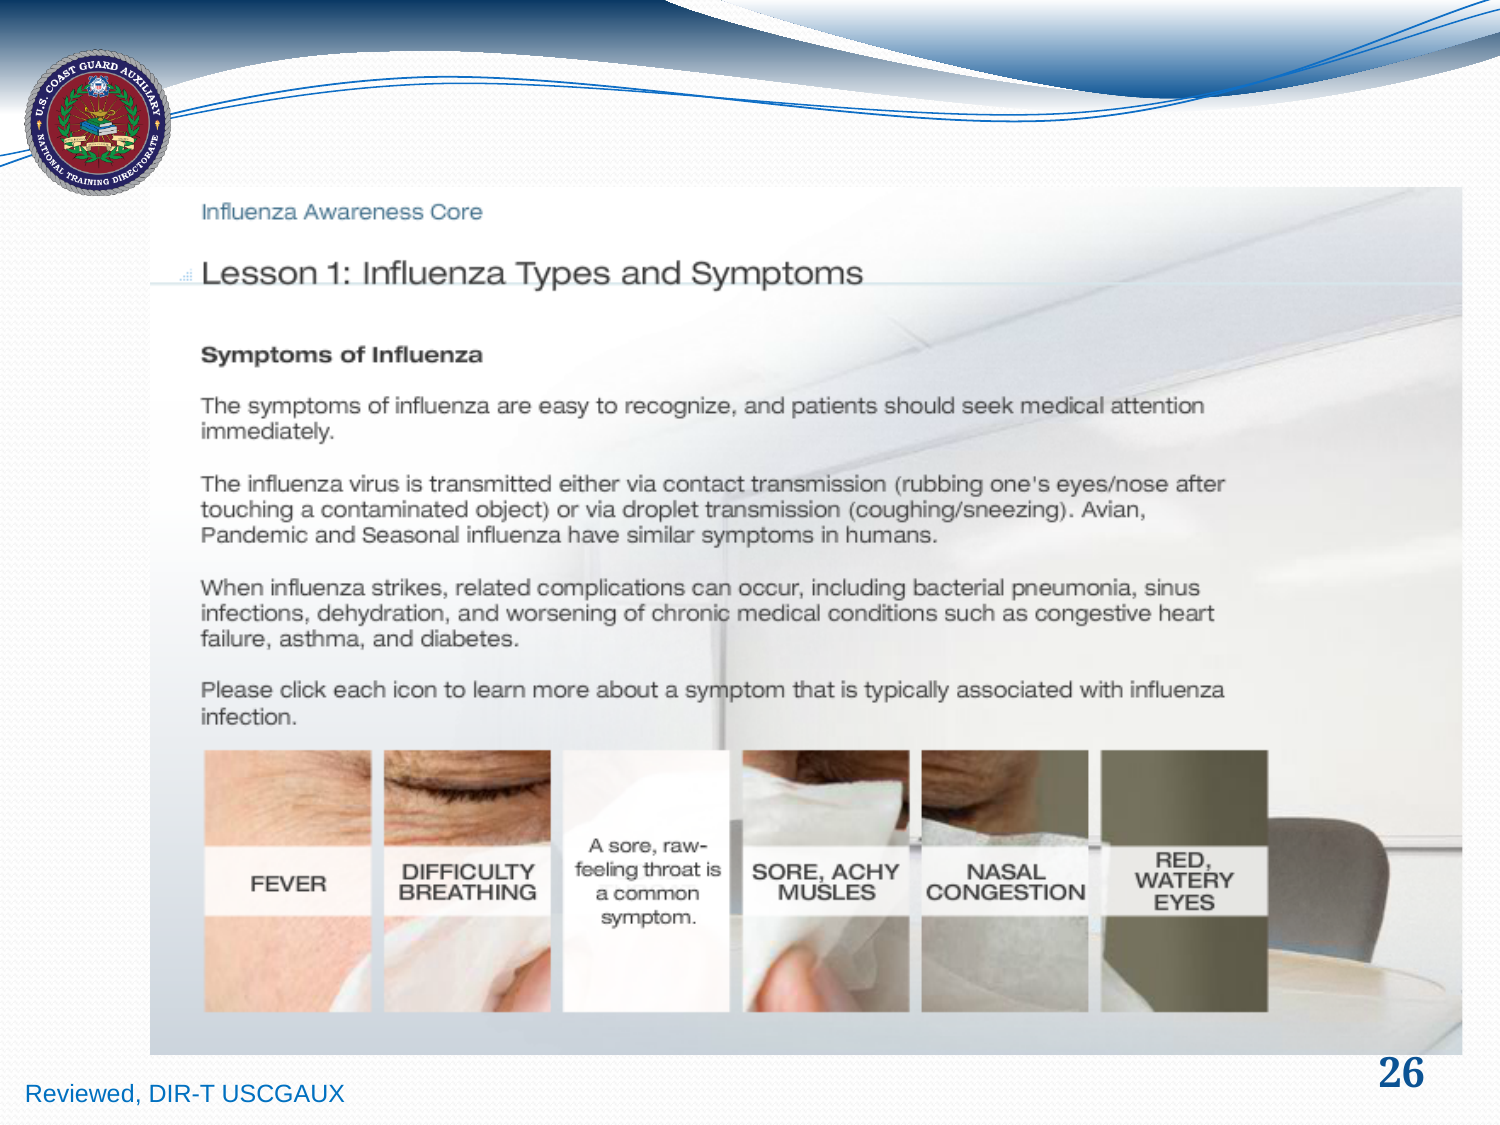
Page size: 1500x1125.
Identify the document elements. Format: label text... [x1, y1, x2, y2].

picture [24, 49, 171, 196]
slide_number 26 [1299, 1067, 1425, 1103]
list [149, 187, 1463, 1056]
